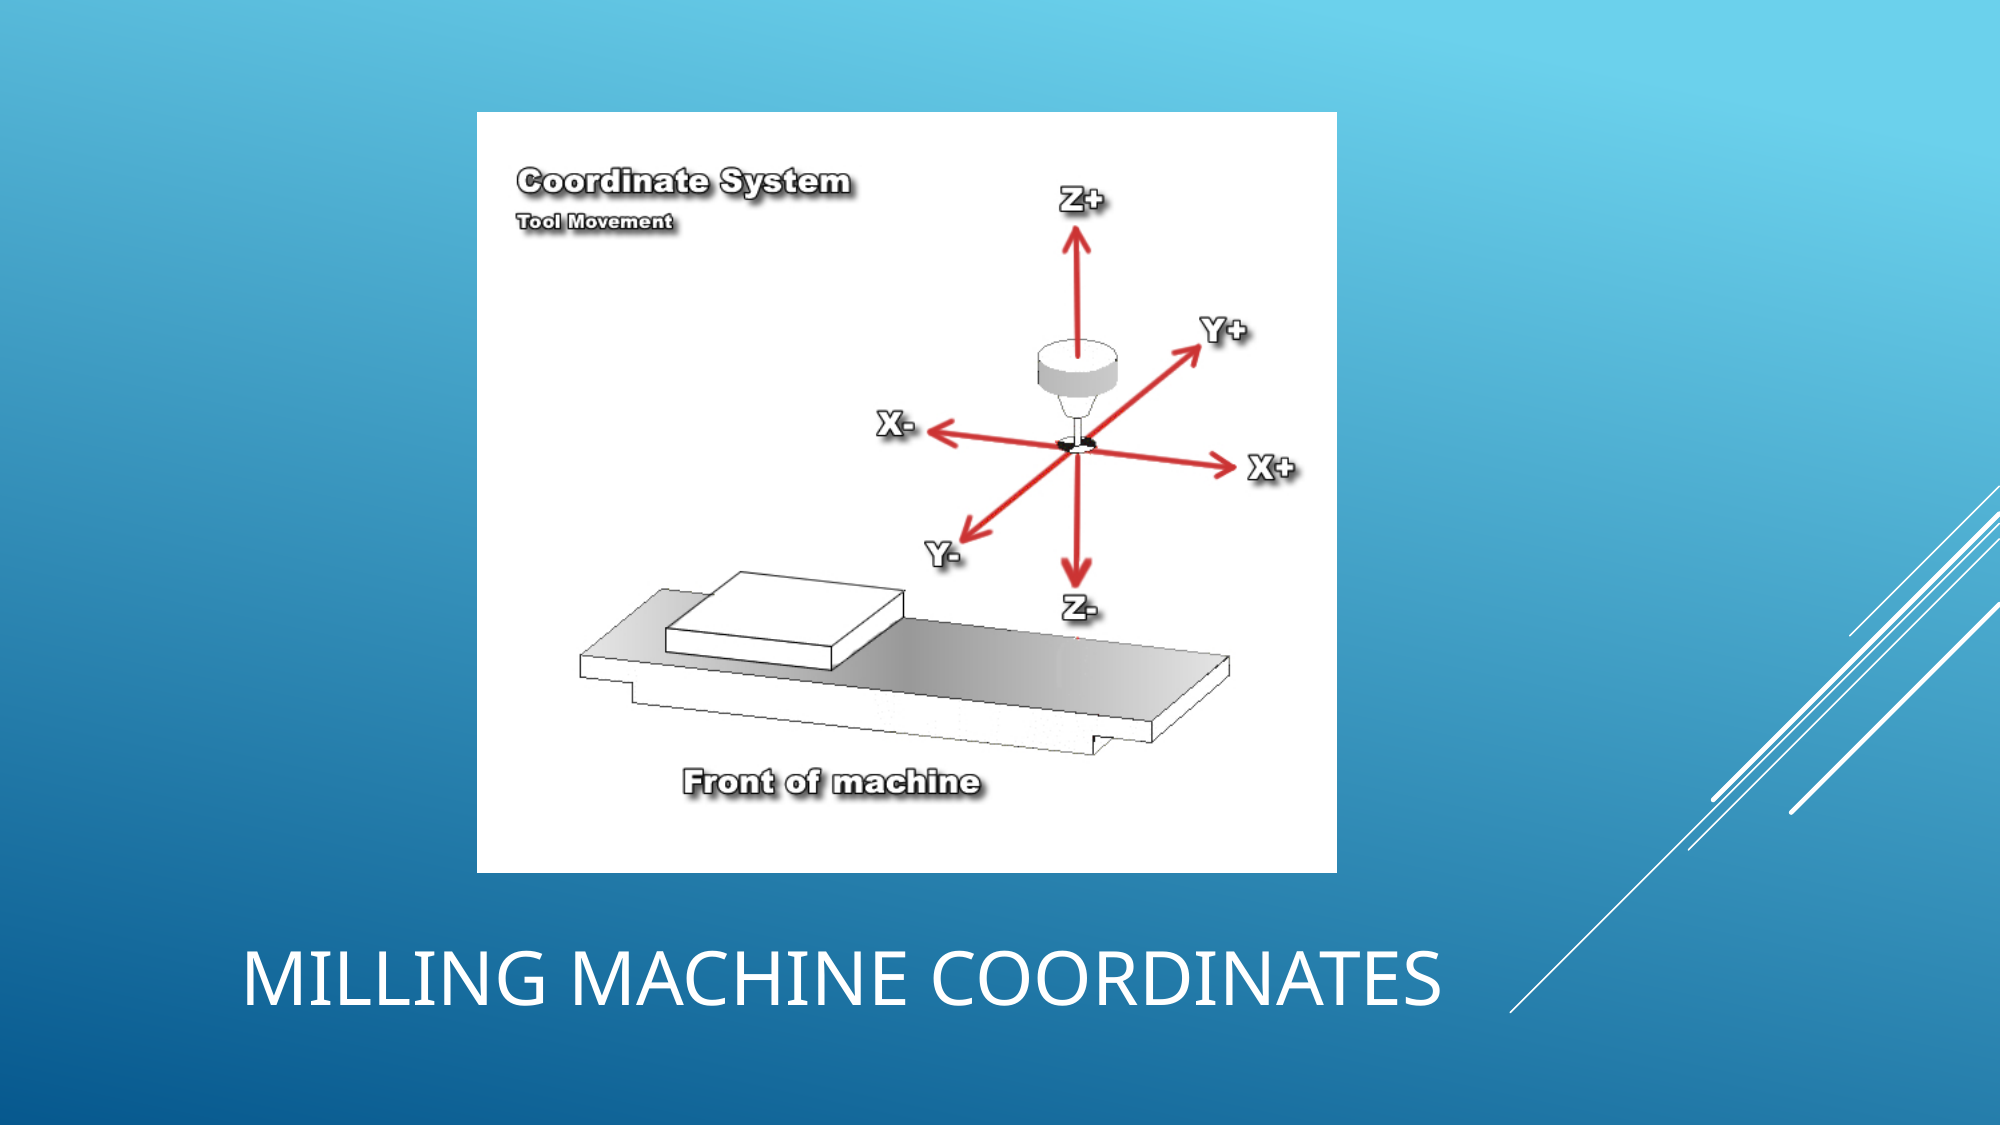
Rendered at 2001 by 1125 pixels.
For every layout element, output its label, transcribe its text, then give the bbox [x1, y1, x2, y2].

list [477, 112, 1337, 873]
title Milling machine coordinates [225, 852, 1626, 1100]
